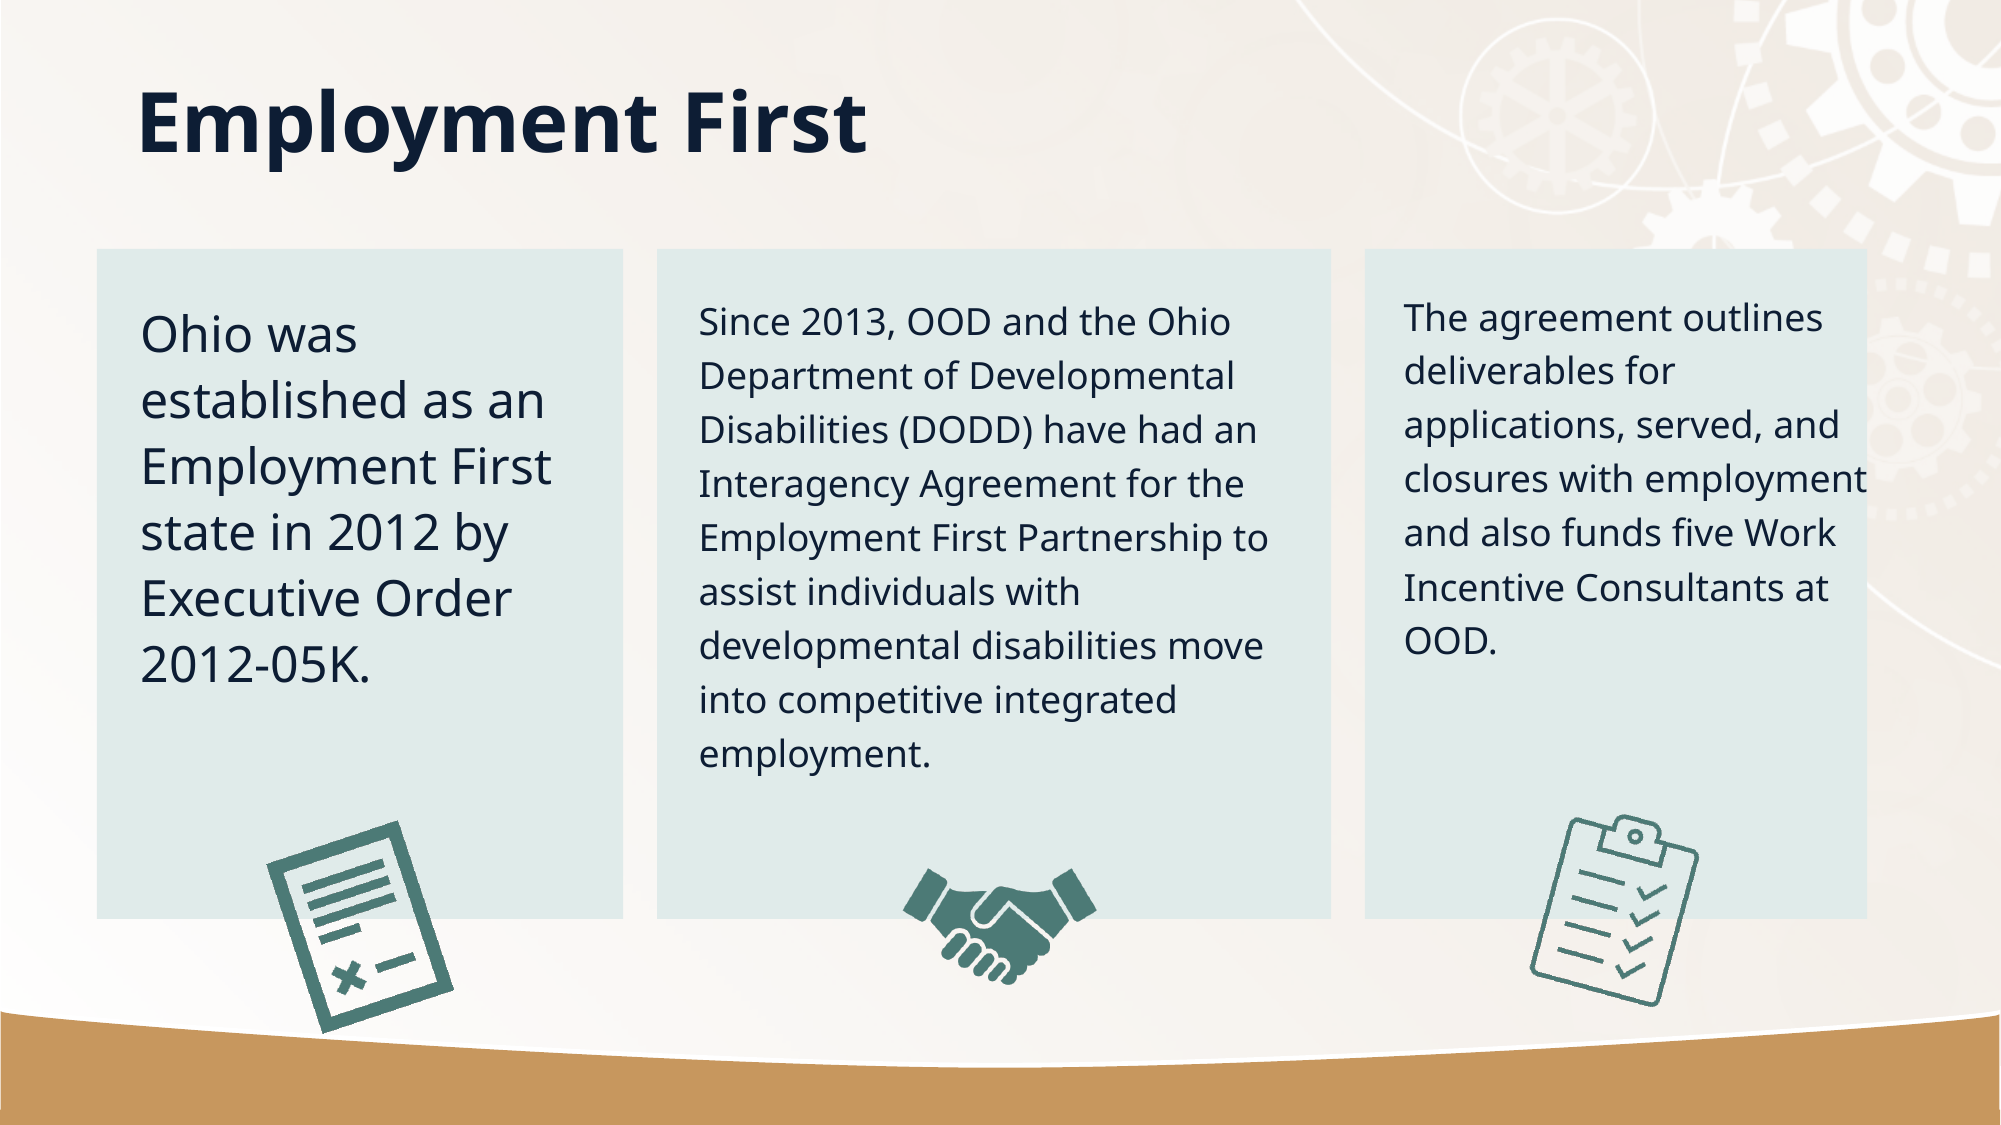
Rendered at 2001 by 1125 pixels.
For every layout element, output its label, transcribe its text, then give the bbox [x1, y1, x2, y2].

text_box [657, 263, 1332, 919]
text_box Ohio was established as an Employment First state in 2012 by Executive Order 2012-05K. [119, 289, 634, 700]
text_box Since 2013, OOD and the Ohio Department of Developmental Disabilities (DODD) have had an Interagency Agreement for the Employment First Partnership to assist individuals with developmental disabilities move into competitive integrated employment. [677, 281, 1328, 783]
picture [225, 792, 495, 1062]
text_box [1364, 263, 1868, 919]
picture [892, 819, 1108, 1034]
title Employment First [120, 60, 1885, 263]
list The agreement outlines deliverables for applications, served, and closures with employment and also funds five Work Incentive Consultants at OOD. [1382, 277, 1885, 944]
picture [1485, 773, 1748, 1036]
text_box [96, 248, 624, 919]
